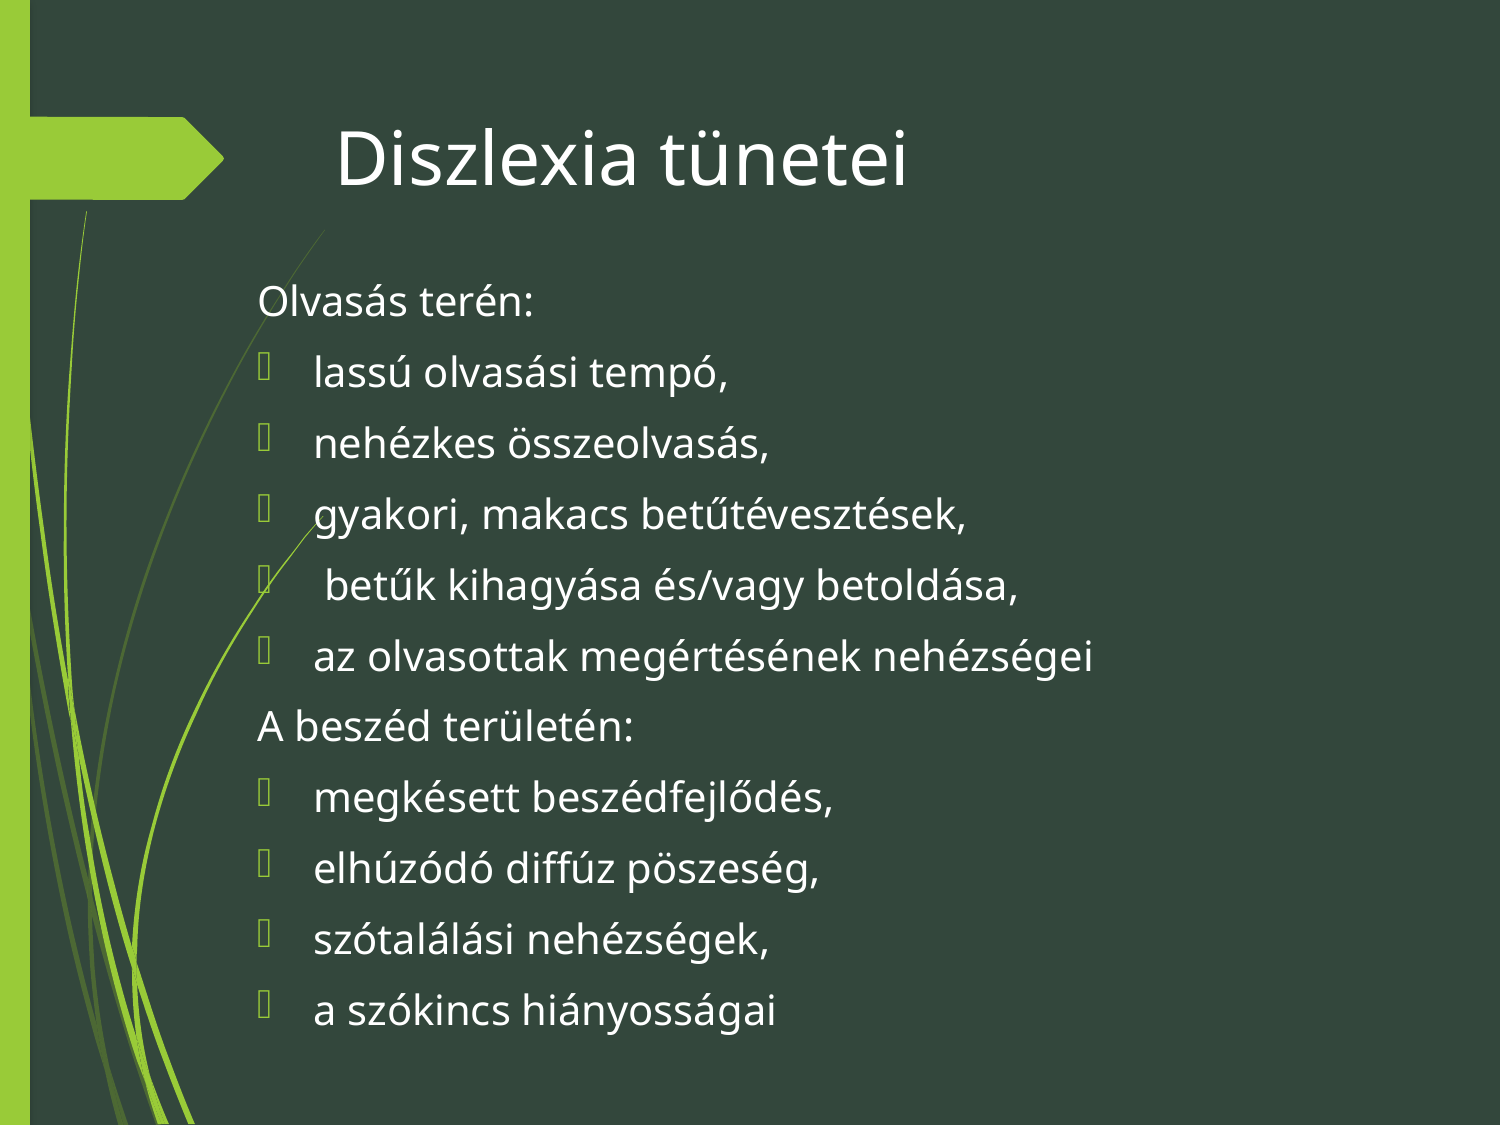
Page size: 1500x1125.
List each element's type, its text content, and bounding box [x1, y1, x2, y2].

title Diszlexia tünetei [319, 102, 1400, 267]
list Olvasás terén: lassú olvasási tempó, nehézkes összeolvasás, gyakori, makacs betűtévesztések, betűk kihagyása és/vagy betoldása, az olvasottak megértésének nehézségei A beszéd területén: megkésett beszédfejlődés, elhúzódó diffúz pöszeség, szótalálási nehézségek, a szókincs hiányosságai [242, 267, 1400, 1047]
